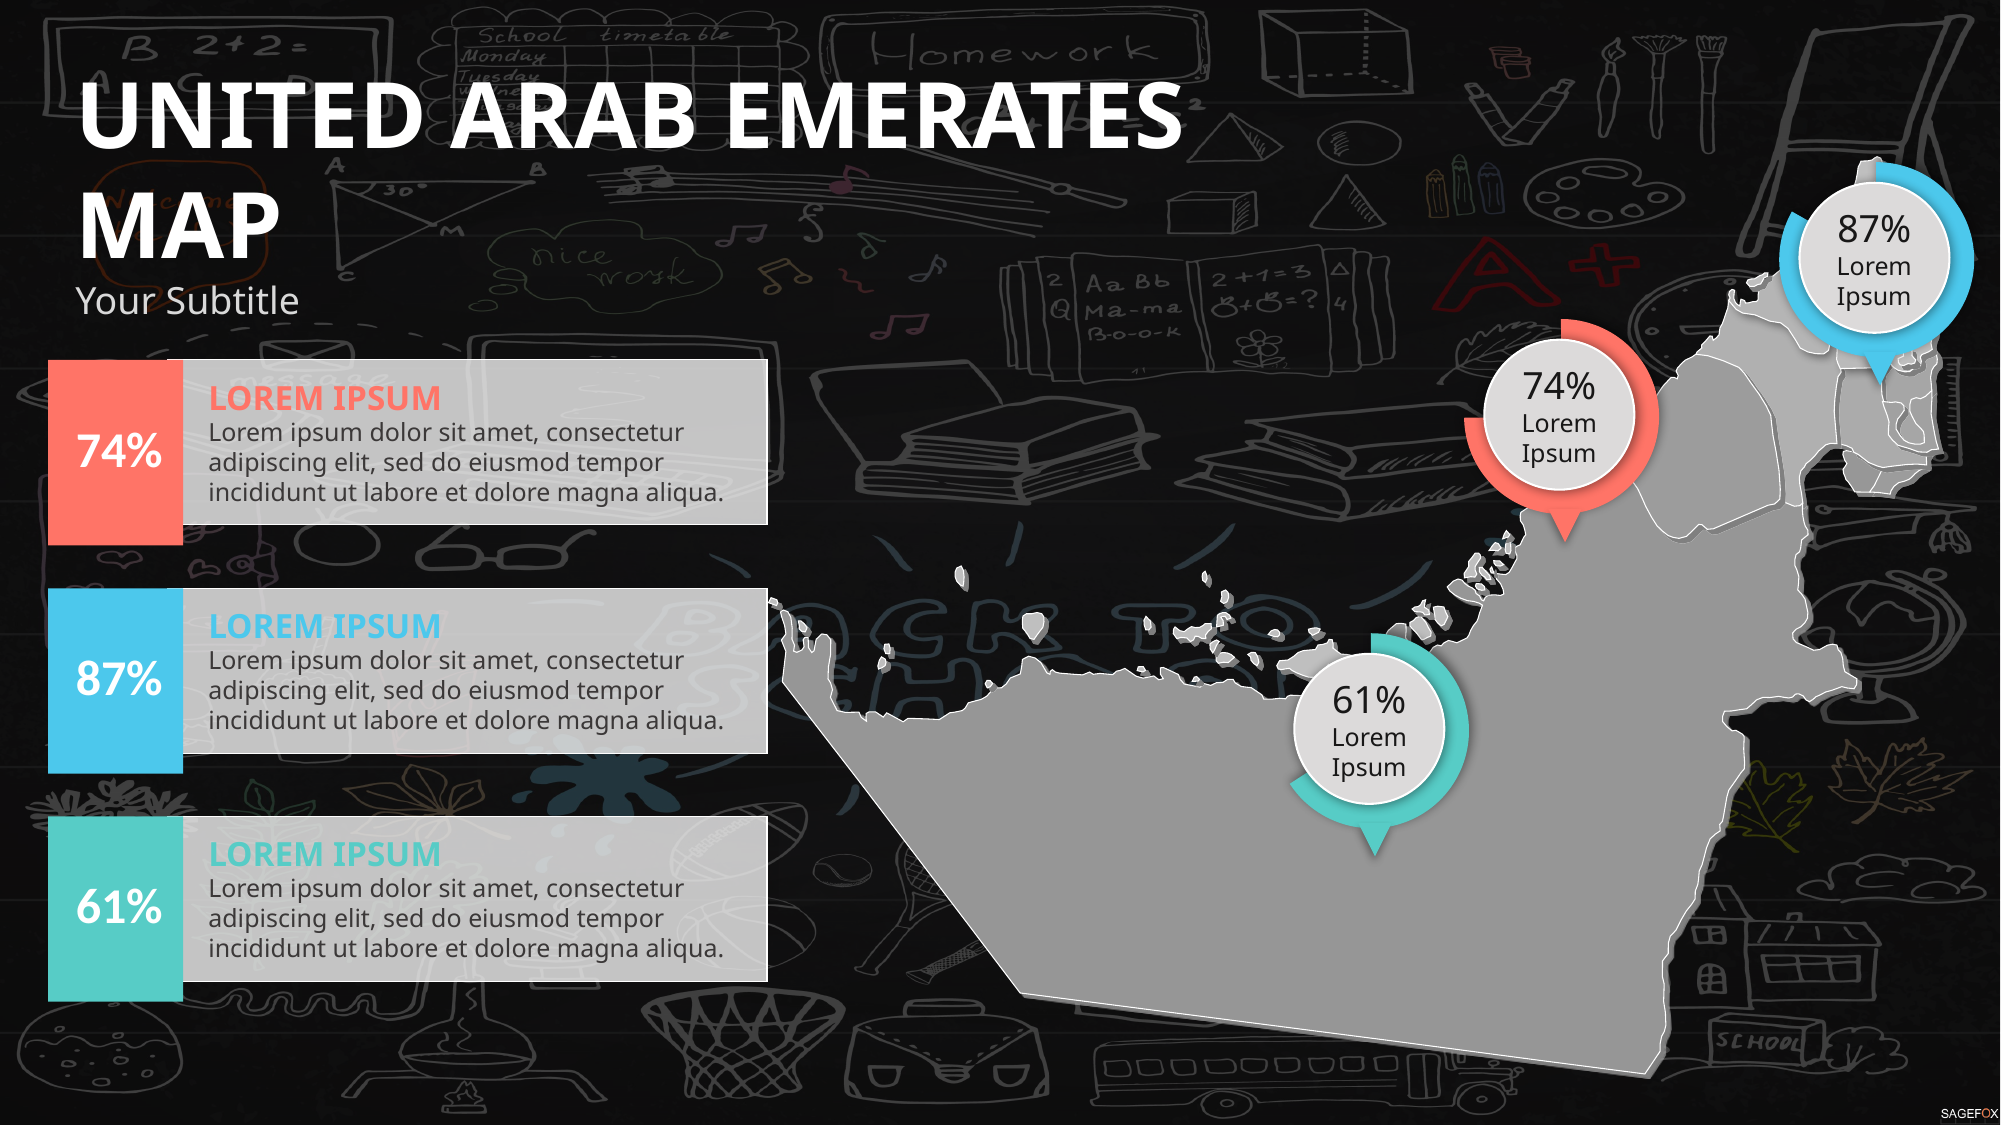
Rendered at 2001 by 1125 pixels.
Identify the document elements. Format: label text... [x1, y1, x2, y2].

text_box [1216, 612, 1231, 627]
text_box [1696, 306, 1839, 506]
text_box [1433, 606, 1448, 626]
text_box [1220, 589, 1229, 604]
text_box [1505, 543, 1511, 554]
text_box [1842, 450, 1880, 493]
text_box [1479, 567, 1491, 580]
text_box [1836, 357, 1862, 369]
text_box [1268, 629, 1280, 637]
text_box [794, 491, 1857, 1074]
text_box [955, 565, 965, 587]
text_box [1463, 317, 1661, 514]
text_box [1192, 676, 1200, 682]
text_box [1882, 390, 1939, 453]
text_box [1856, 160, 1870, 177]
text_box [1863, 351, 1897, 386]
text_box [1412, 599, 1430, 615]
text_box UNITED ARAB EMERATES MAP Your Subtitle [60, 49, 1354, 330]
text_box [1886, 355, 1938, 410]
text_box [1489, 566, 1494, 574]
text_box [1288, 632, 1471, 828]
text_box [48, 588, 794, 774]
text_box [1548, 508, 1582, 543]
text_box [1358, 823, 1392, 857]
text_box [1022, 612, 1044, 640]
text_box [1493, 560, 1504, 566]
text_box [1247, 652, 1259, 666]
text_box [1778, 161, 1976, 357]
text_box [1898, 366, 1914, 372]
text_box [1840, 379, 1927, 468]
text_box [1475, 583, 1485, 591]
text_box [985, 680, 993, 688]
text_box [48, 359, 794, 546]
text_box [1173, 623, 1212, 642]
text_box [1728, 279, 1828, 354]
text_box [1502, 530, 1510, 539]
text_box [1900, 358, 1916, 366]
text_box [1869, 469, 1923, 495]
text_box [1209, 639, 1220, 653]
text_box [1901, 412, 1924, 444]
text_box [798, 620, 808, 632]
text_box 61% Lorem Ipsum [1293, 652, 1446, 805]
text_box [1638, 354, 1781, 539]
text_box [1137, 666, 1146, 672]
text_box 87% Lorem Ipsum [1798, 181, 1951, 334]
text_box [48, 816, 794, 1002]
text_box [1276, 639, 1339, 677]
picture [0, 0, 2001, 1125]
text_box [1143, 616, 1152, 630]
text_box [1489, 542, 1502, 551]
text_box [1308, 627, 1321, 636]
text_box [883, 643, 891, 654]
text_box [877, 656, 887, 670]
text_box [1746, 272, 1768, 287]
text_box 74% Lorem Ipsum [1483, 338, 1636, 491]
text_box [1202, 571, 1208, 583]
text_box [1216, 652, 1235, 664]
text_box [1409, 616, 1432, 637]
text_box [1464, 553, 1481, 578]
